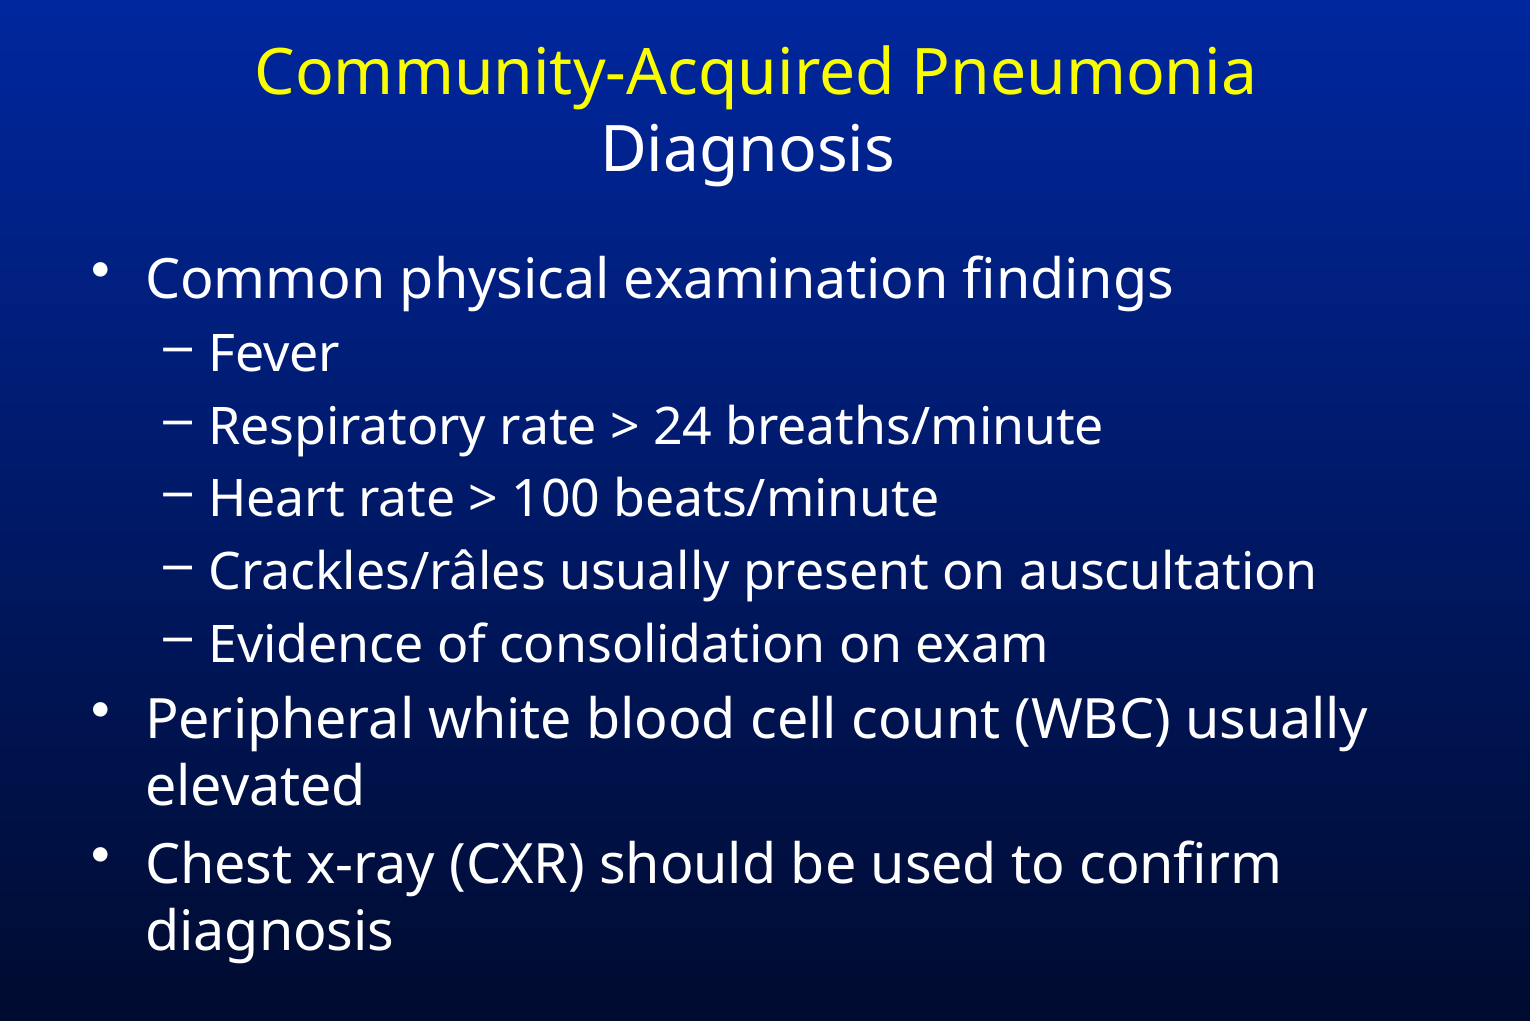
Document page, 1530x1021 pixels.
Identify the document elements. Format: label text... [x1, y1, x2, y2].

list Common physical examination findings Fever Respiratory rate > 24 breaths/minute Heart rate > 100 beats/minute Crackles/râles usually present on auscultation Evidence of consolidation on exam Peripheral white blood cell count (WBC) usually elevated Chest x-ray (CXR) should be used to confirm diagnosis [75, 235, 1503, 973]
title Community-Acquired Pneumonia Diagnosis [21, 21, 1491, 194]
